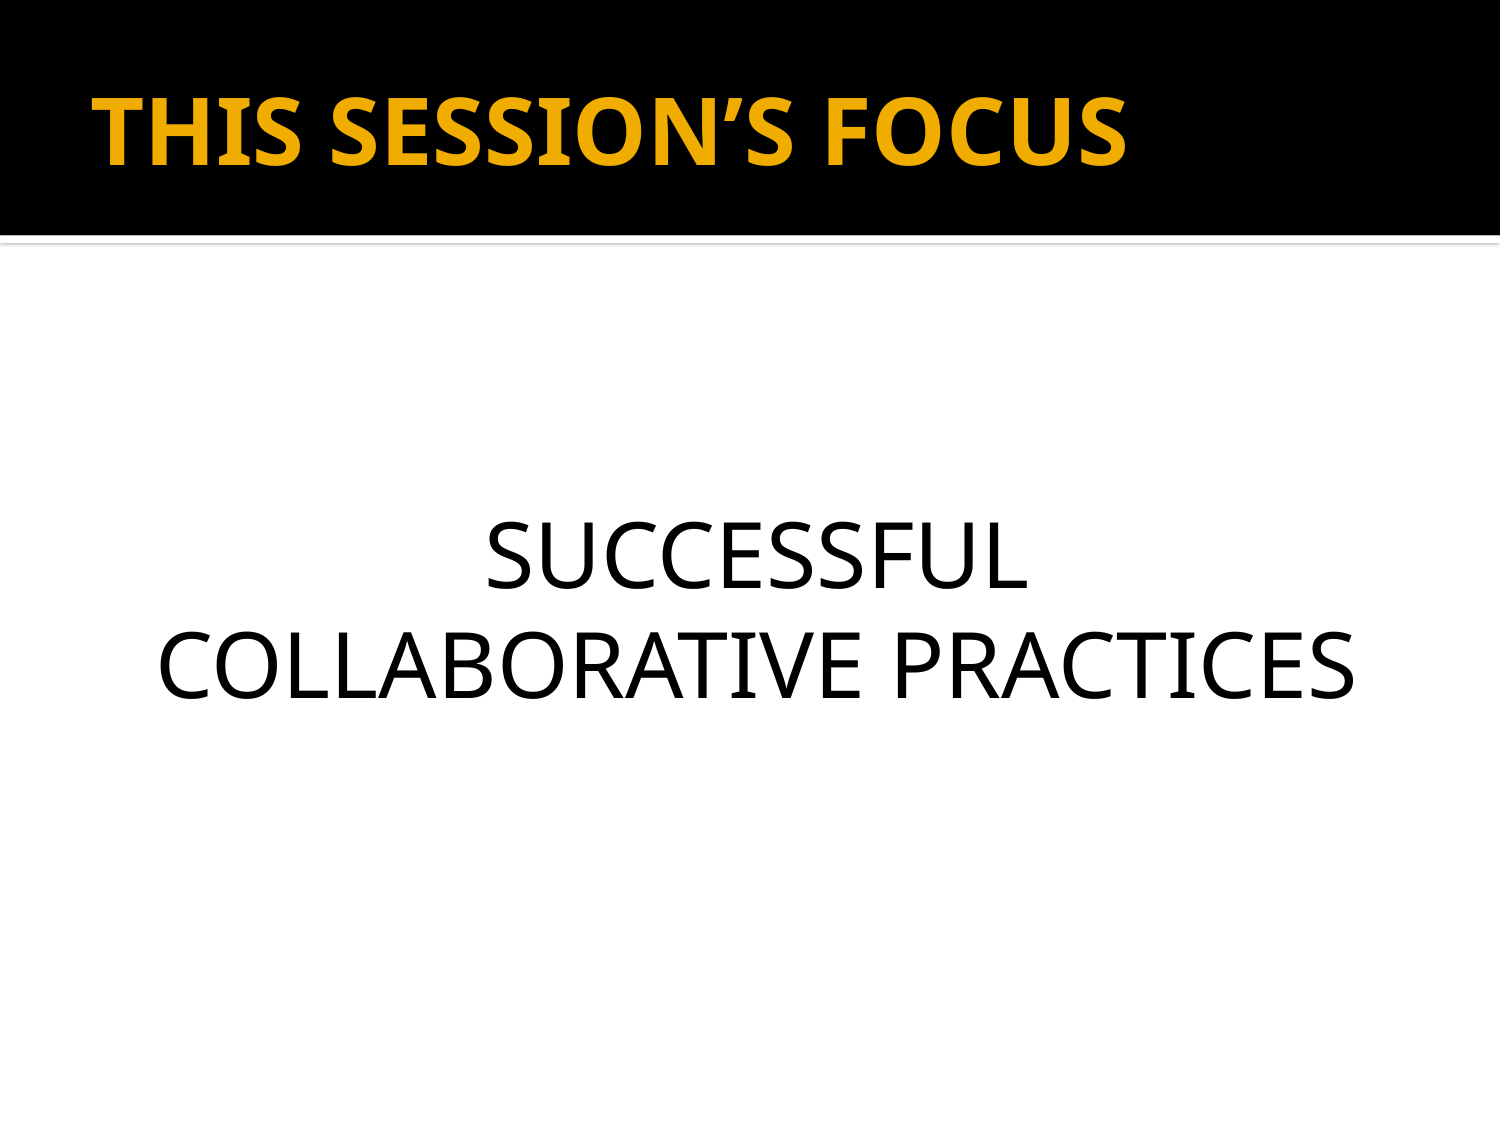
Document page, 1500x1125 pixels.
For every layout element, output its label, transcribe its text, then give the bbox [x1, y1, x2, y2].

list SUCCESSFUL COLLABORATIVE PRACTICES [75, 291, 1425, 1050]
title THIS SESSION’S FOCUS [75, 25, 1425, 231]
